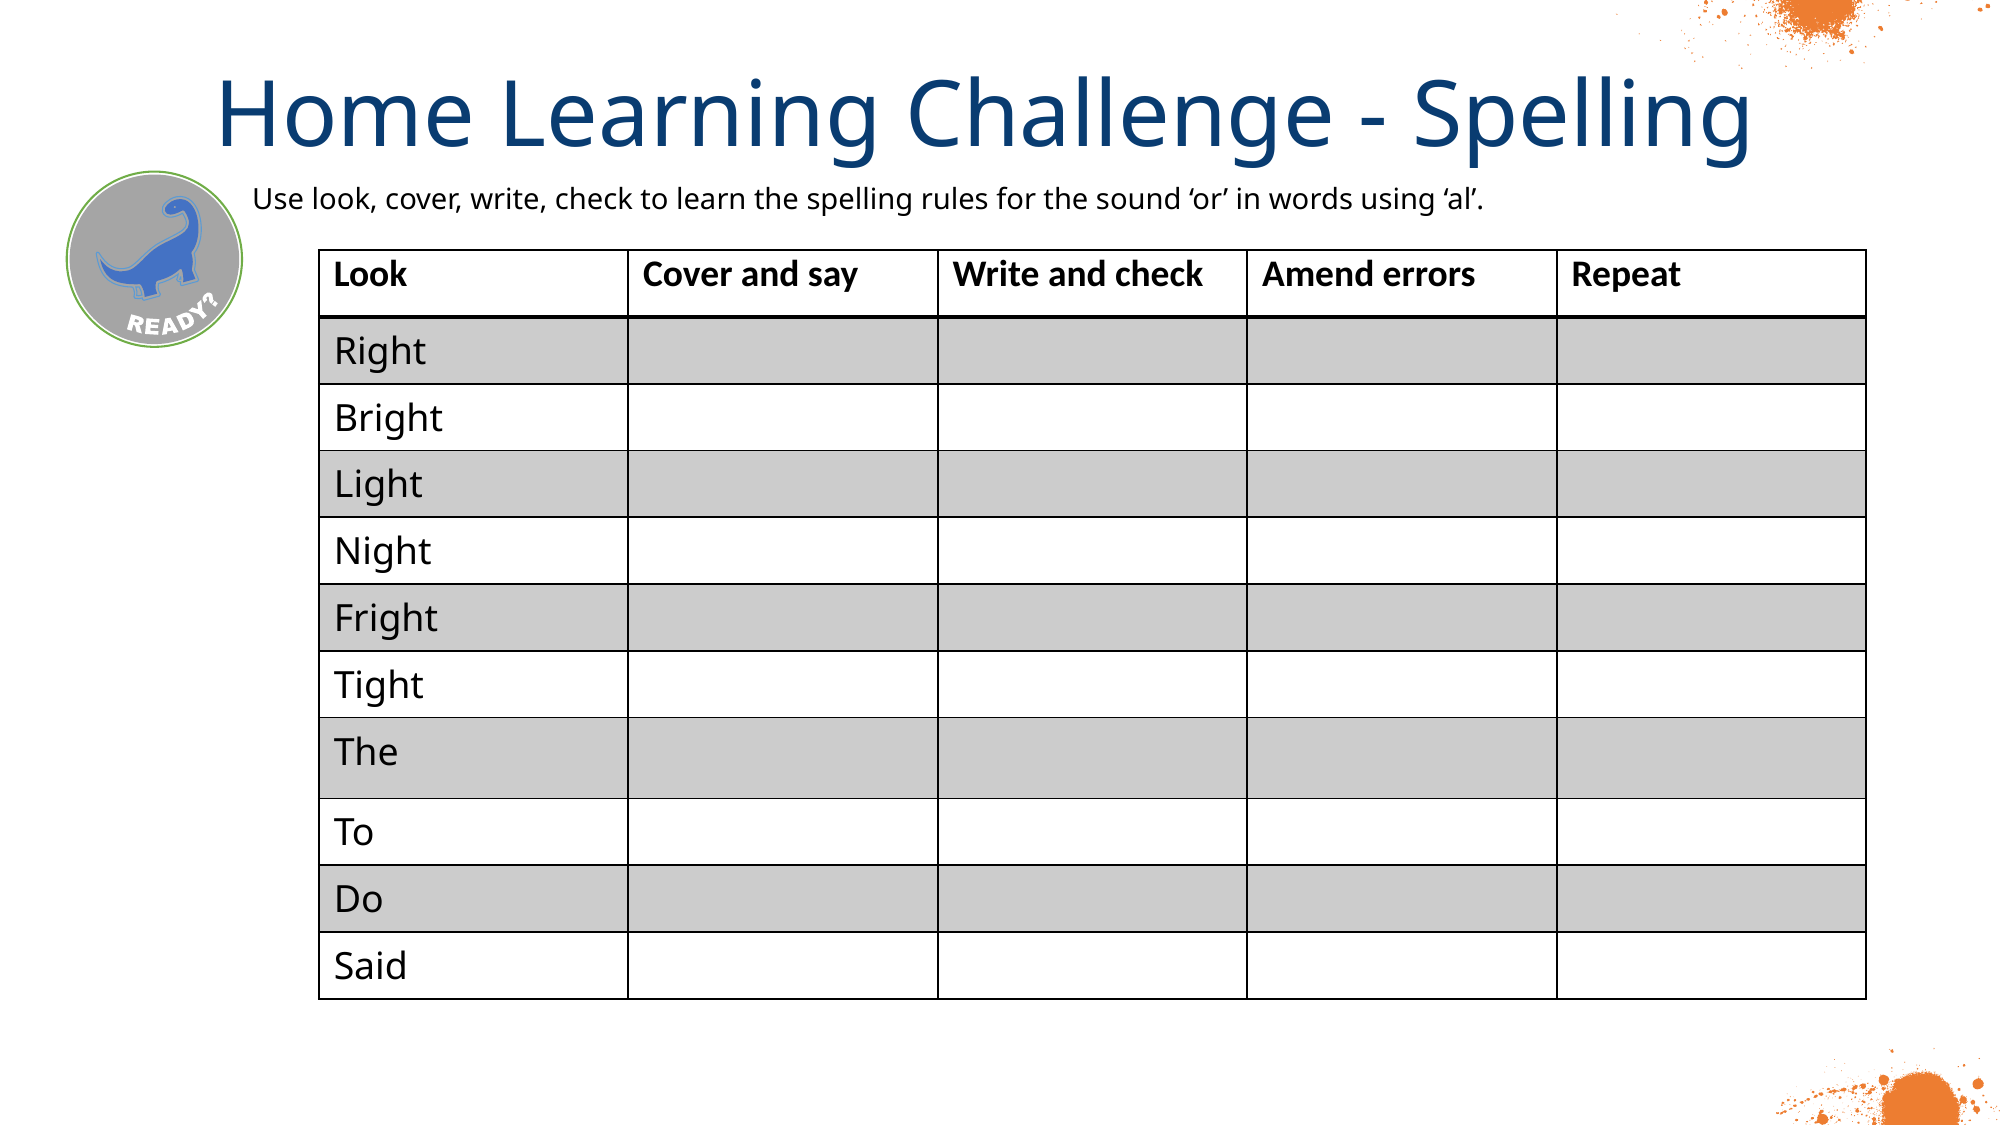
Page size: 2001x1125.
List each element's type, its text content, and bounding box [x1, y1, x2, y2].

table_cell [629, 652, 937, 717]
table_cell [629, 518, 937, 583]
table_cell [1248, 866, 1556, 931]
table_cell [939, 718, 1246, 798]
table_header Write and check [939, 251, 1246, 315]
table_cell [629, 451, 937, 516]
table_header Look [320, 251, 627, 315]
table_cell [939, 799, 1246, 864]
table_cell [1558, 451, 1865, 516]
table_cell [939, 451, 1246, 516]
table_cell Bright [320, 385, 627, 450]
table_cell [939, 652, 1246, 717]
table_cell Right [320, 319, 627, 383]
table_cell [629, 319, 937, 383]
table_cell [939, 385, 1246, 450]
table_cell [1558, 933, 1865, 998]
table_cell [939, 518, 1246, 583]
table_cell Fright [320, 585, 627, 650]
table_cell [1558, 585, 1865, 650]
table_header Cover and say [629, 251, 937, 315]
table_cell [629, 718, 937, 798]
table_cell [629, 866, 937, 931]
table_header Repeat [1558, 251, 1865, 315]
table_cell [1558, 866, 1865, 931]
table_cell [1558, 652, 1865, 717]
table_cell [939, 319, 1246, 383]
table_cell To [320, 799, 627, 864]
table_cell [629, 385, 937, 450]
table_cell The [320, 718, 627, 798]
table_cell Tight [320, 652, 627, 717]
table_cell [1558, 799, 1865, 864]
table_cell [1248, 319, 1556, 383]
text_box Use look, cover, write, check to learn the spelling rules for the sound ‘or’ in words using ‘al’. [243, 173, 2000, 223]
table_cell [1248, 933, 1556, 998]
table_cell [629, 799, 937, 864]
table_cell [1248, 451, 1556, 516]
text_box Home Learning Challenge - Spelling [199, 47, 1772, 172]
table_cell Night [320, 518, 627, 583]
table_header Amend errors [1248, 251, 1556, 315]
table_cell [1248, 585, 1556, 650]
table_cell [1558, 718, 1865, 798]
table_cell [629, 933, 937, 998]
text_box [64, 169, 243, 348]
table_cell Said [320, 933, 627, 998]
table_cell [1558, 319, 1865, 383]
table_cell [939, 585, 1246, 650]
table_cell [1248, 385, 1556, 450]
table_cell [939, 866, 1246, 931]
table_cell [1248, 799, 1556, 864]
table_cell [1558, 518, 1865, 583]
table_cell Do [320, 866, 627, 931]
table_cell [939, 933, 1246, 998]
table_cell [1248, 652, 1556, 717]
table_cell [629, 585, 937, 650]
table_cell [1248, 718, 1556, 798]
table_cell [1248, 518, 1556, 583]
table_cell [1558, 385, 1865, 450]
table_cell Light [320, 451, 627, 516]
